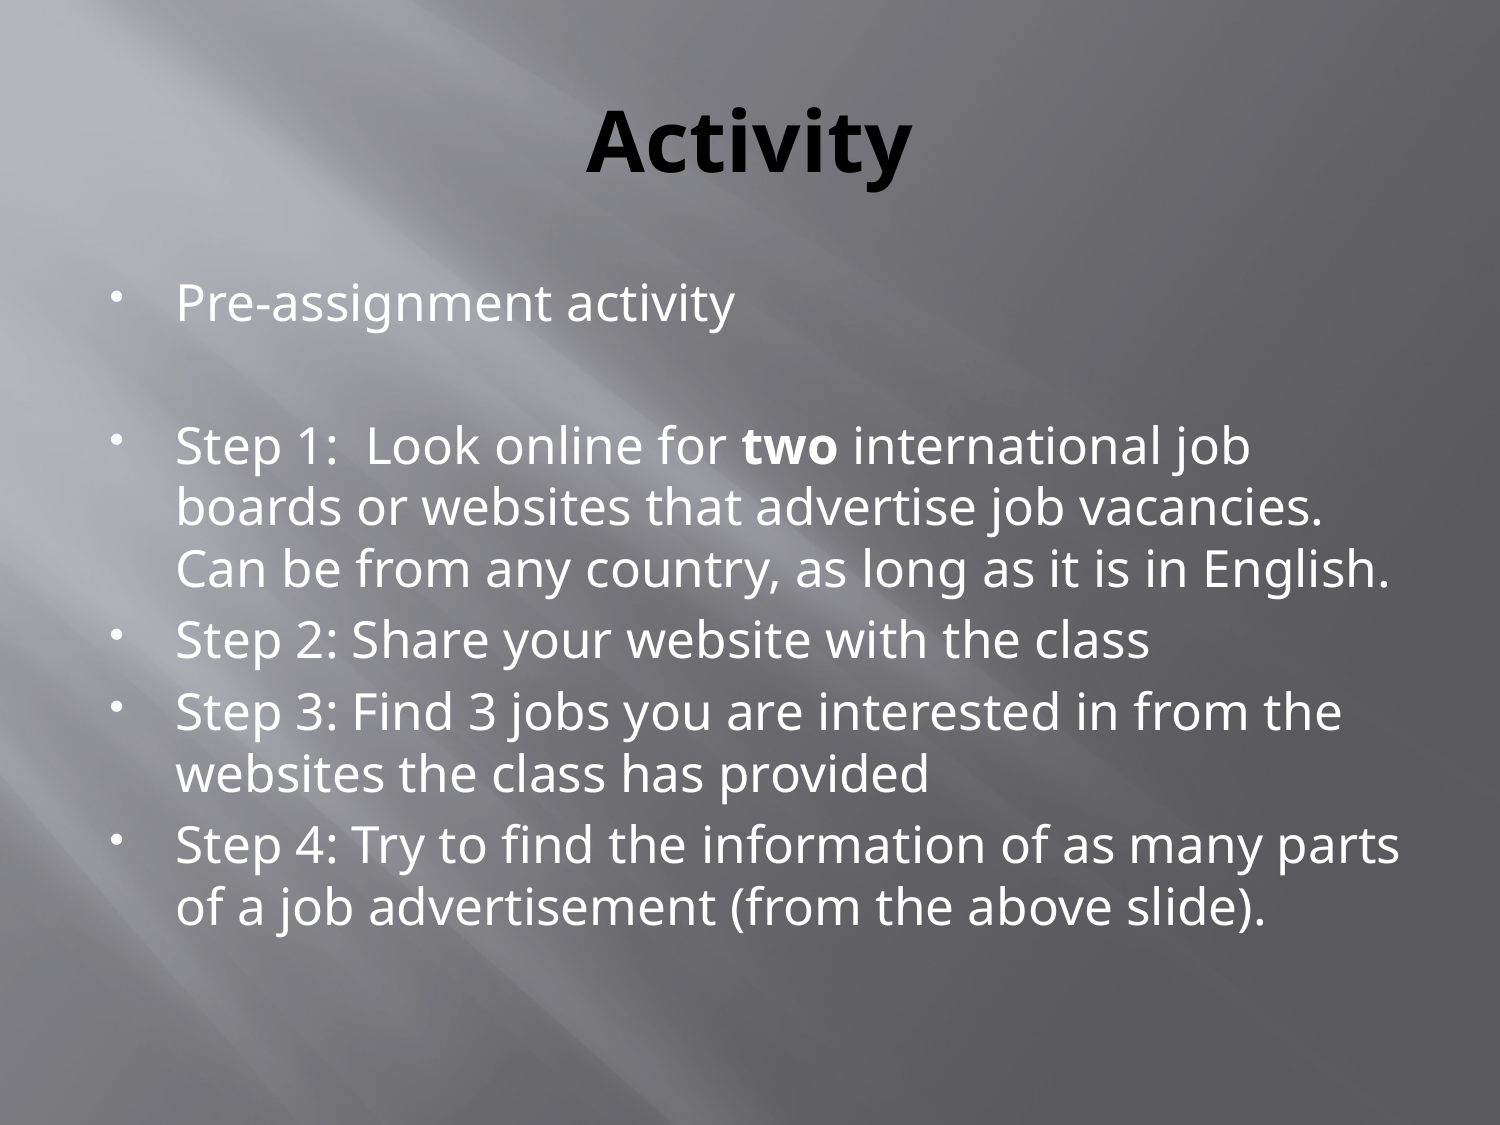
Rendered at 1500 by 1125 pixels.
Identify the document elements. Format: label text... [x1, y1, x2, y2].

list Pre-assignment activity Step 1: Look online for two international job boards or websites that advertise job vacancies. Can be from any country, as long as it is in English. Step 2: Share your website with the class Step 3: Find 3 jobs you are interested in from the websites the class has provided Step 4: Try to find the information of as many parts of a job advertisement (from the above slide). [75, 262, 1425, 1035]
title Activity [75, 45, 1425, 233]
